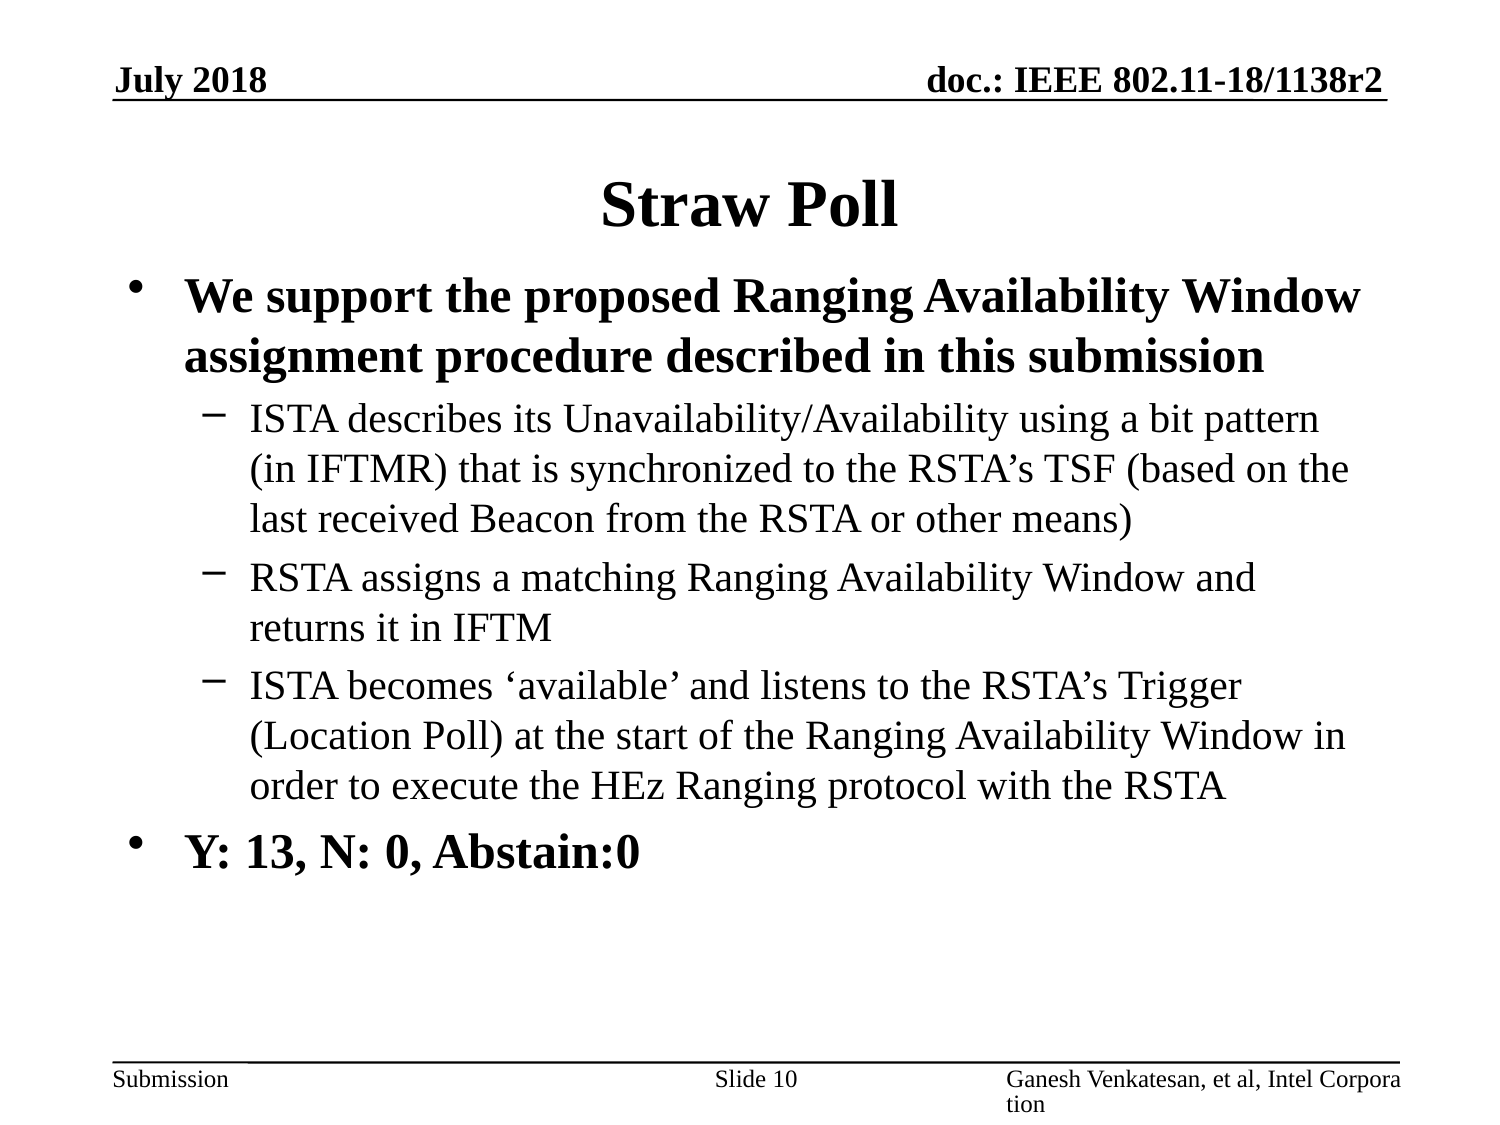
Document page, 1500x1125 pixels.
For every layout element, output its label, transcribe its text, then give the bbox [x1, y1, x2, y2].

footer Ganesh Venkatesan, et al, Intel Corporation [1006, 1061, 1402, 1093]
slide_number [114, 54, 270, 101]
title Straw Poll [112, 112, 1388, 255]
list We support the proposed Ranging Availability Window assignment procedure described in this submission ISTA describes its Unavailability/Availability using a bit pattern (in IFTMR) that is synchronized to the RSTA’s TSF (based on the last received Beacon from the RSTA or other means) RSTA assigns a matching Ranging Availability Window and returns it in IFTM ISTA becomes ‘available’ and listens to the RSTA’s Trigger (Location Poll) at the start of the Ranging Availability Window in order to execute the HEz Ranging protocol with the RSTA Y: 13, N: 0, Abstain:0 [112, 255, 1388, 1036]
slide_number Slide 10 [712, 1061, 800, 1093]
